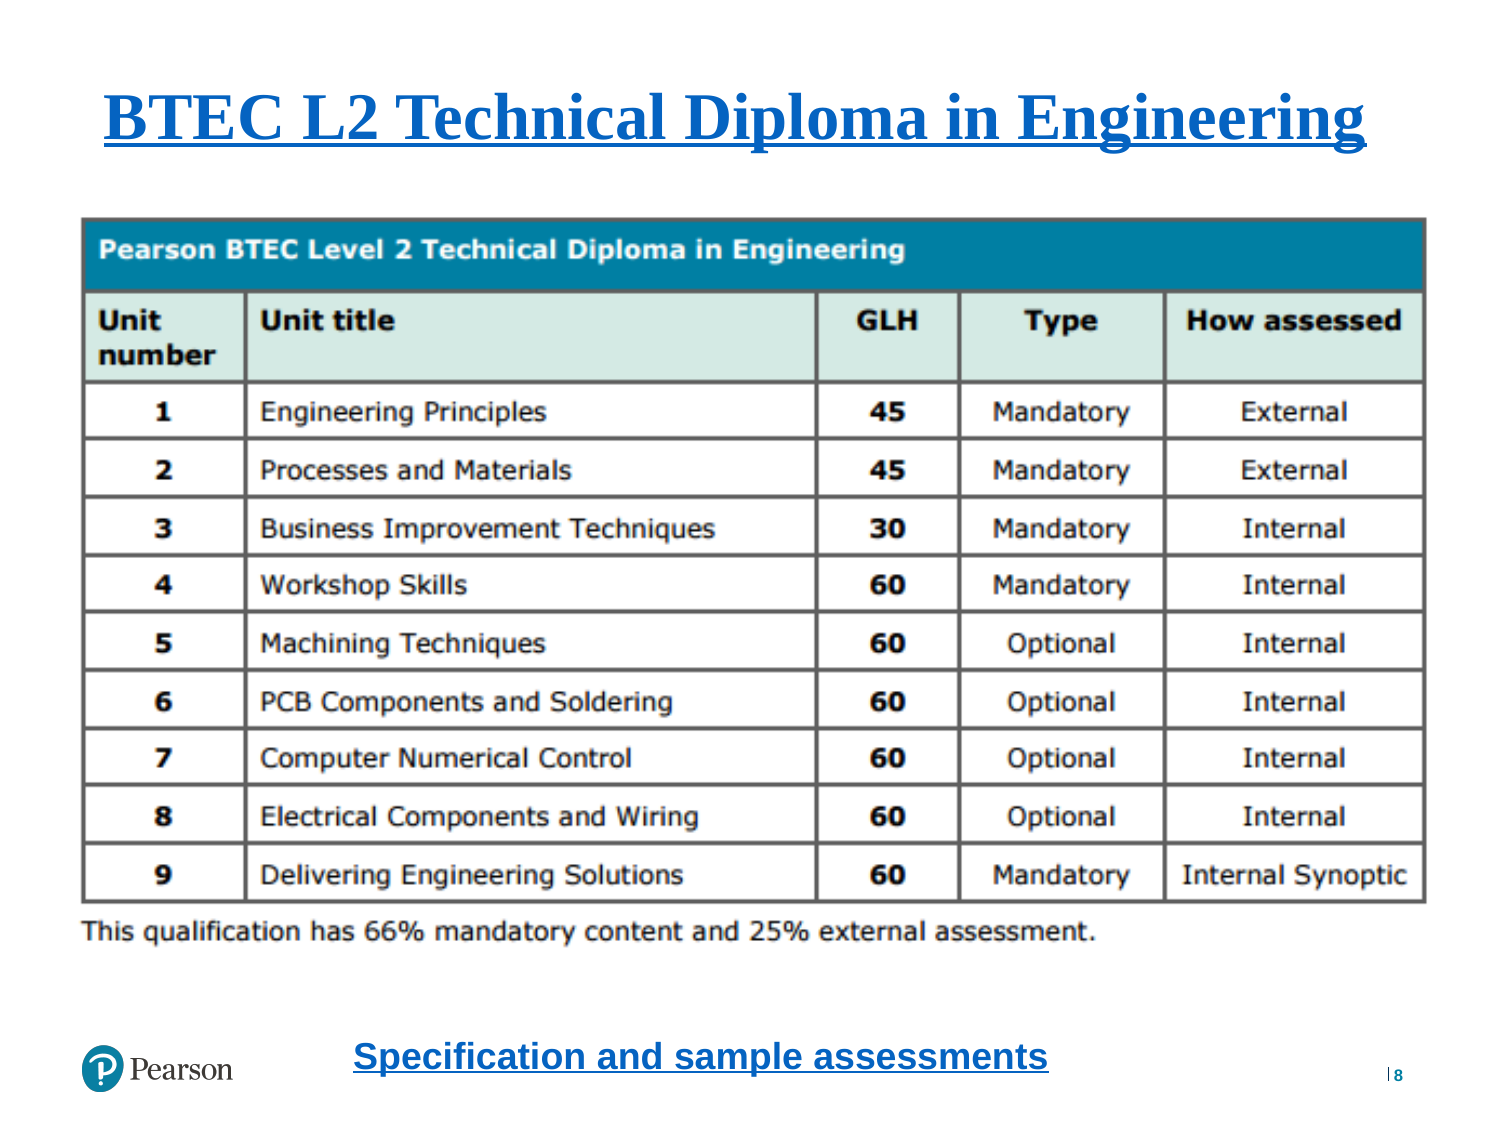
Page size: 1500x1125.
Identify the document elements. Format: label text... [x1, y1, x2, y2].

title BTEC L2 Technical Diploma in Engineering [88, 43, 1394, 202]
picture [82, 1045, 97, 1061]
slide_number 8 [1393, 1064, 1465, 1086]
picture [108, 1045, 233, 1092]
picture [71, 203, 1453, 954]
picture [90, 1054, 116, 1079]
picture [82, 1078, 93, 1092]
list Specification and sample assessments [338, 1008, 1270, 1065]
